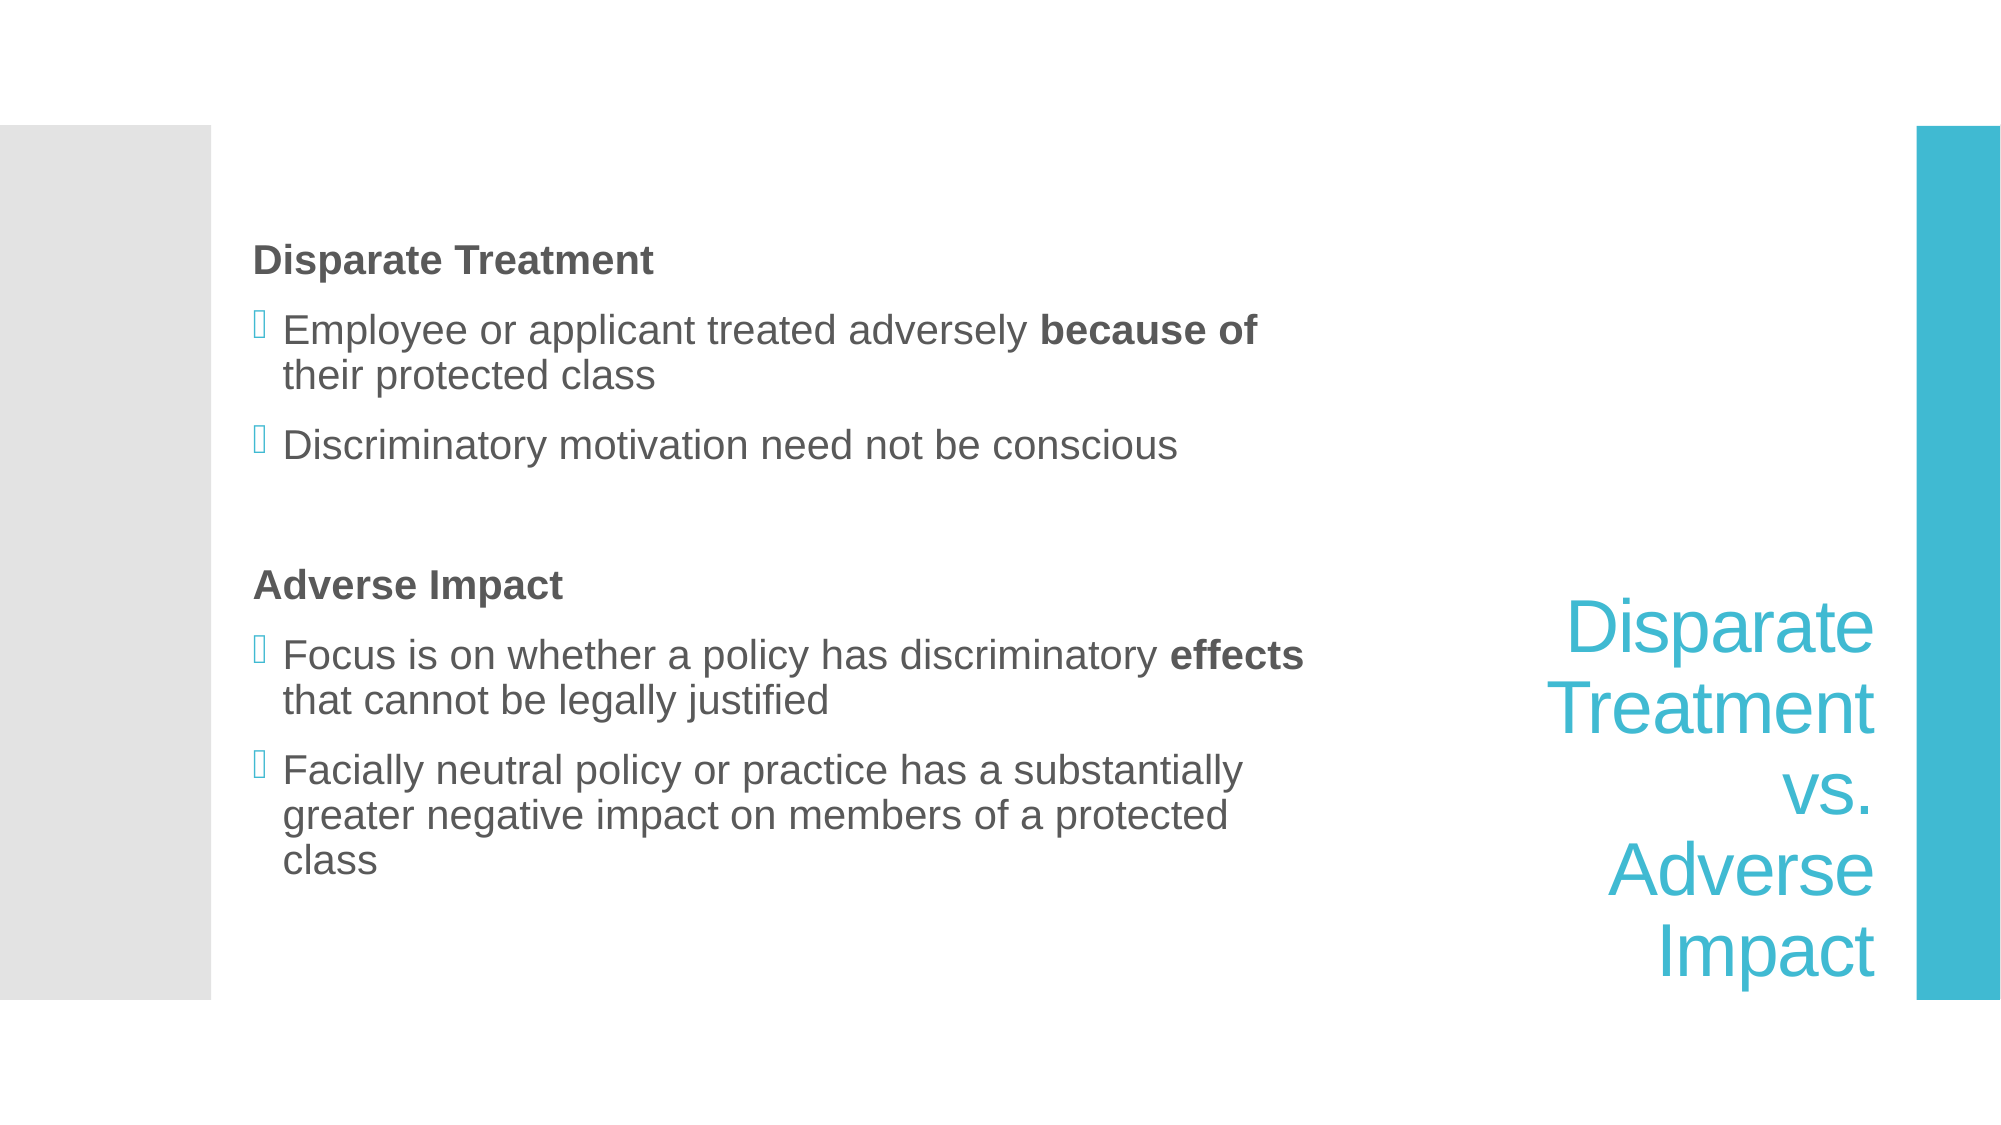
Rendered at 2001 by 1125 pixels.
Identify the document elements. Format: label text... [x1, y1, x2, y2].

list Disparate Treatment Employee or applicant treated adversely because of their protected class Discriminatory motivation need not be conscious Adverse Impact Focus is on whether a policy has discriminatory effects that cannot be legally justified Facially neutral policy or practice has a substantially greater negative impact on members of a protected class [237, 230, 1334, 1000]
text_box [1916, 125, 2000, 1001]
text_box [0, 124, 212, 1001]
text_box [0, 0, 2000, 1125]
title Disparate Treatment vs. Adverse Impact [1358, 230, 1891, 1000]
